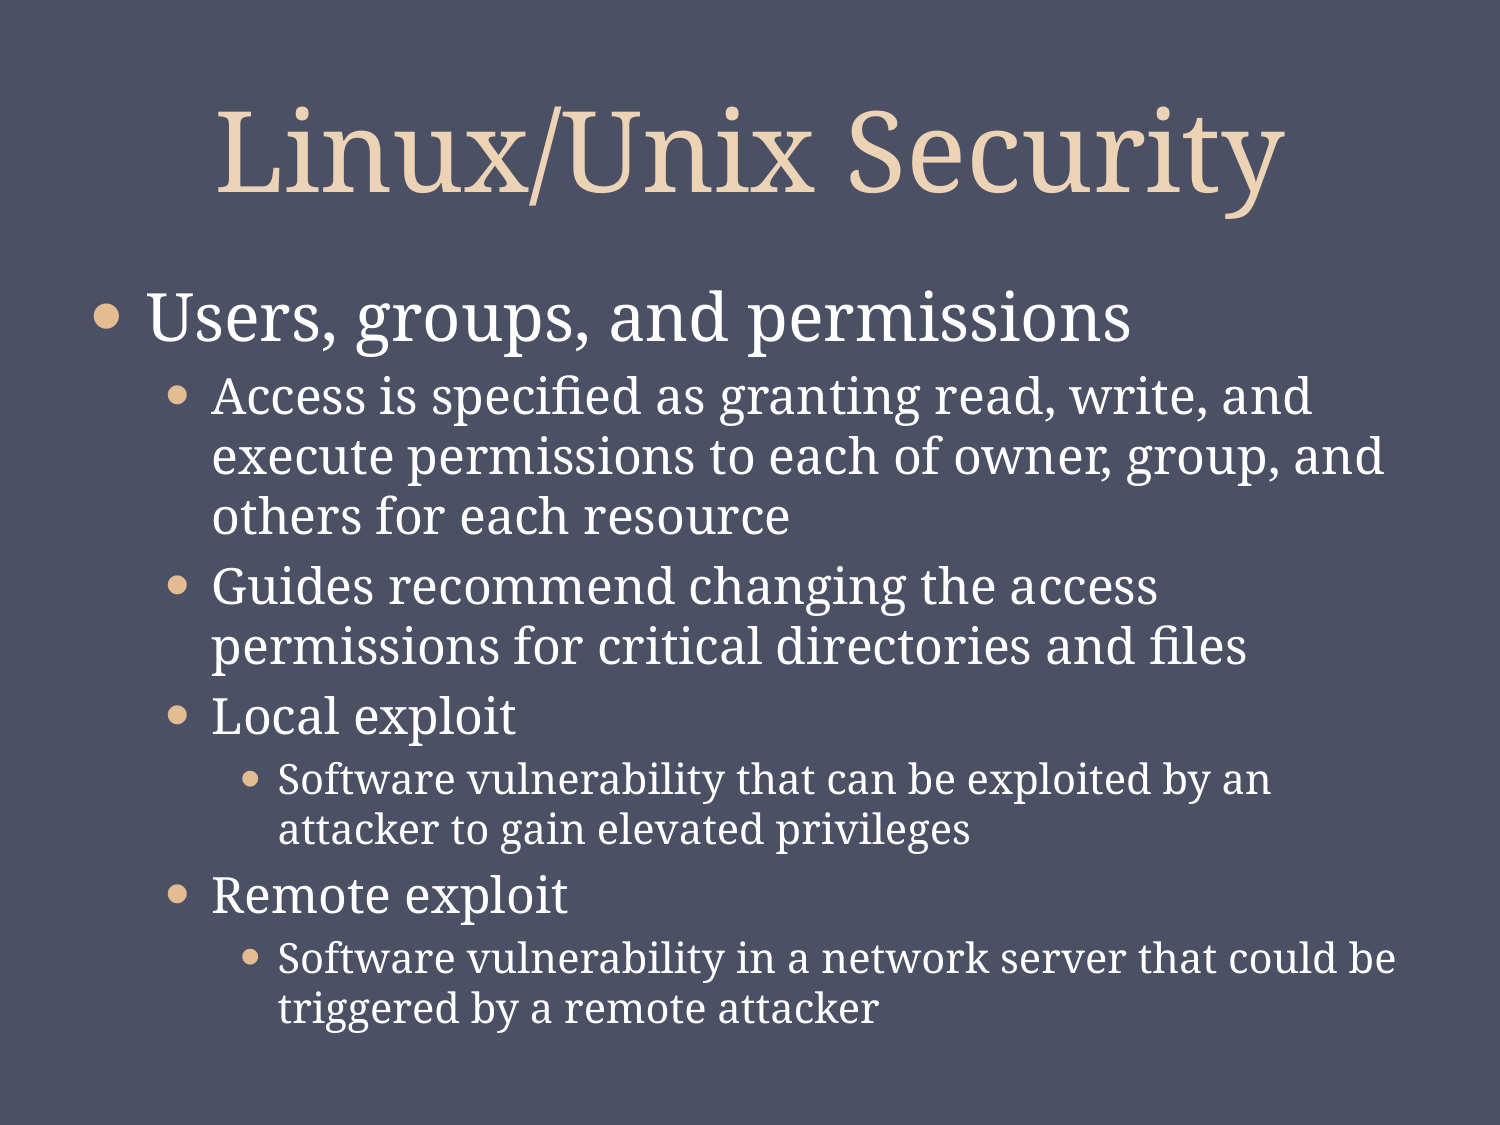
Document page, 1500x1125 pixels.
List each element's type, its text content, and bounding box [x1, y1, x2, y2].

list Users, groups, and permissions Access is specified as granting read, write, and execute permissions to each of owner, group, and others for each resource Guides recommend changing the access permissions for critical directories and files Local exploit Software vulnerability that can be exploited by an attacker to gain elevated privileges Remote exploit Software vulnerability in a network server that could be triggered by a remote attacker [75, 267, 1425, 1063]
title Linux/Unix Security [75, 0, 1425, 223]
